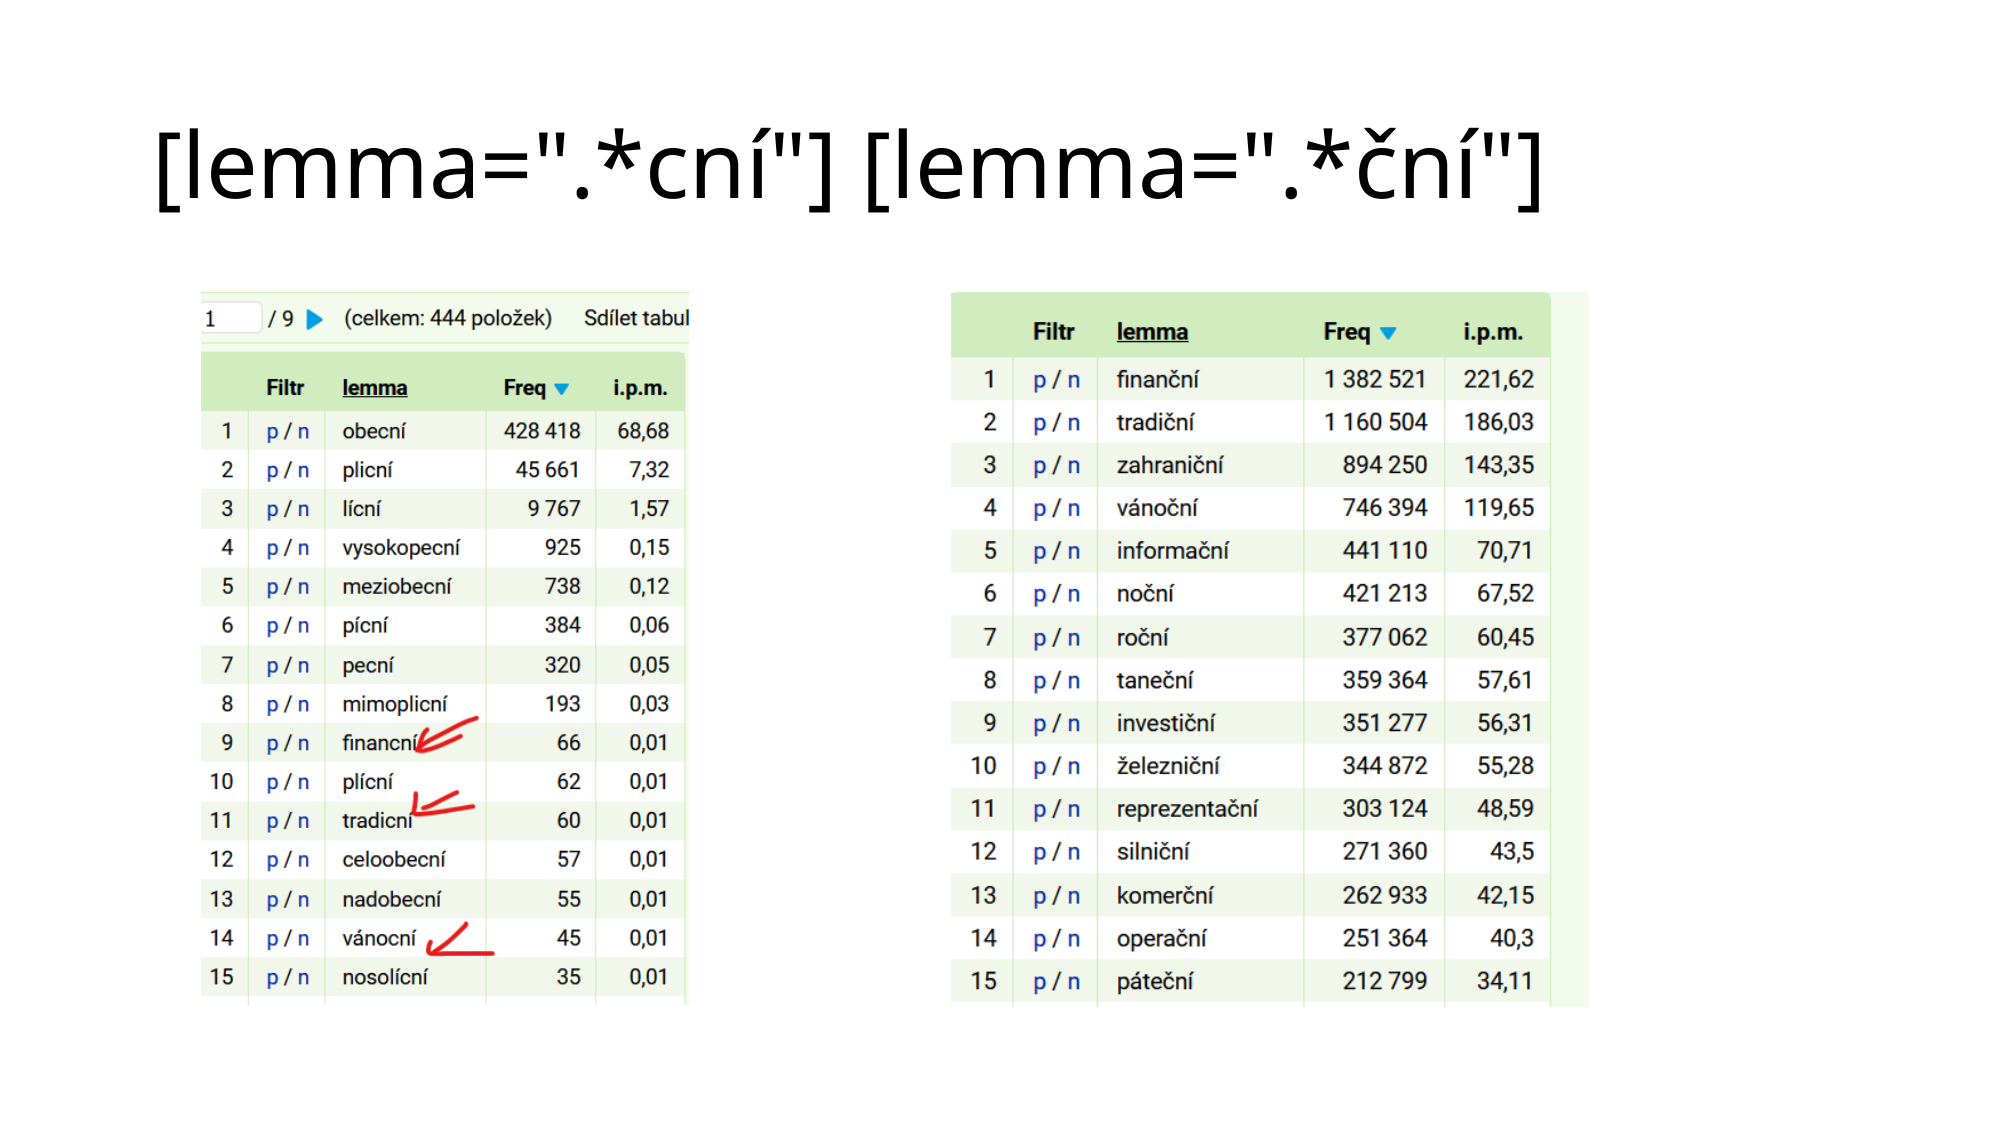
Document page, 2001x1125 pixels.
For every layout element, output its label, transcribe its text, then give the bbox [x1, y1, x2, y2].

title [lemma=".*cní"] [lemma=".*ční"] [137, 59, 1863, 278]
picture [951, 292, 1589, 1007]
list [201, 290, 689, 1005]
